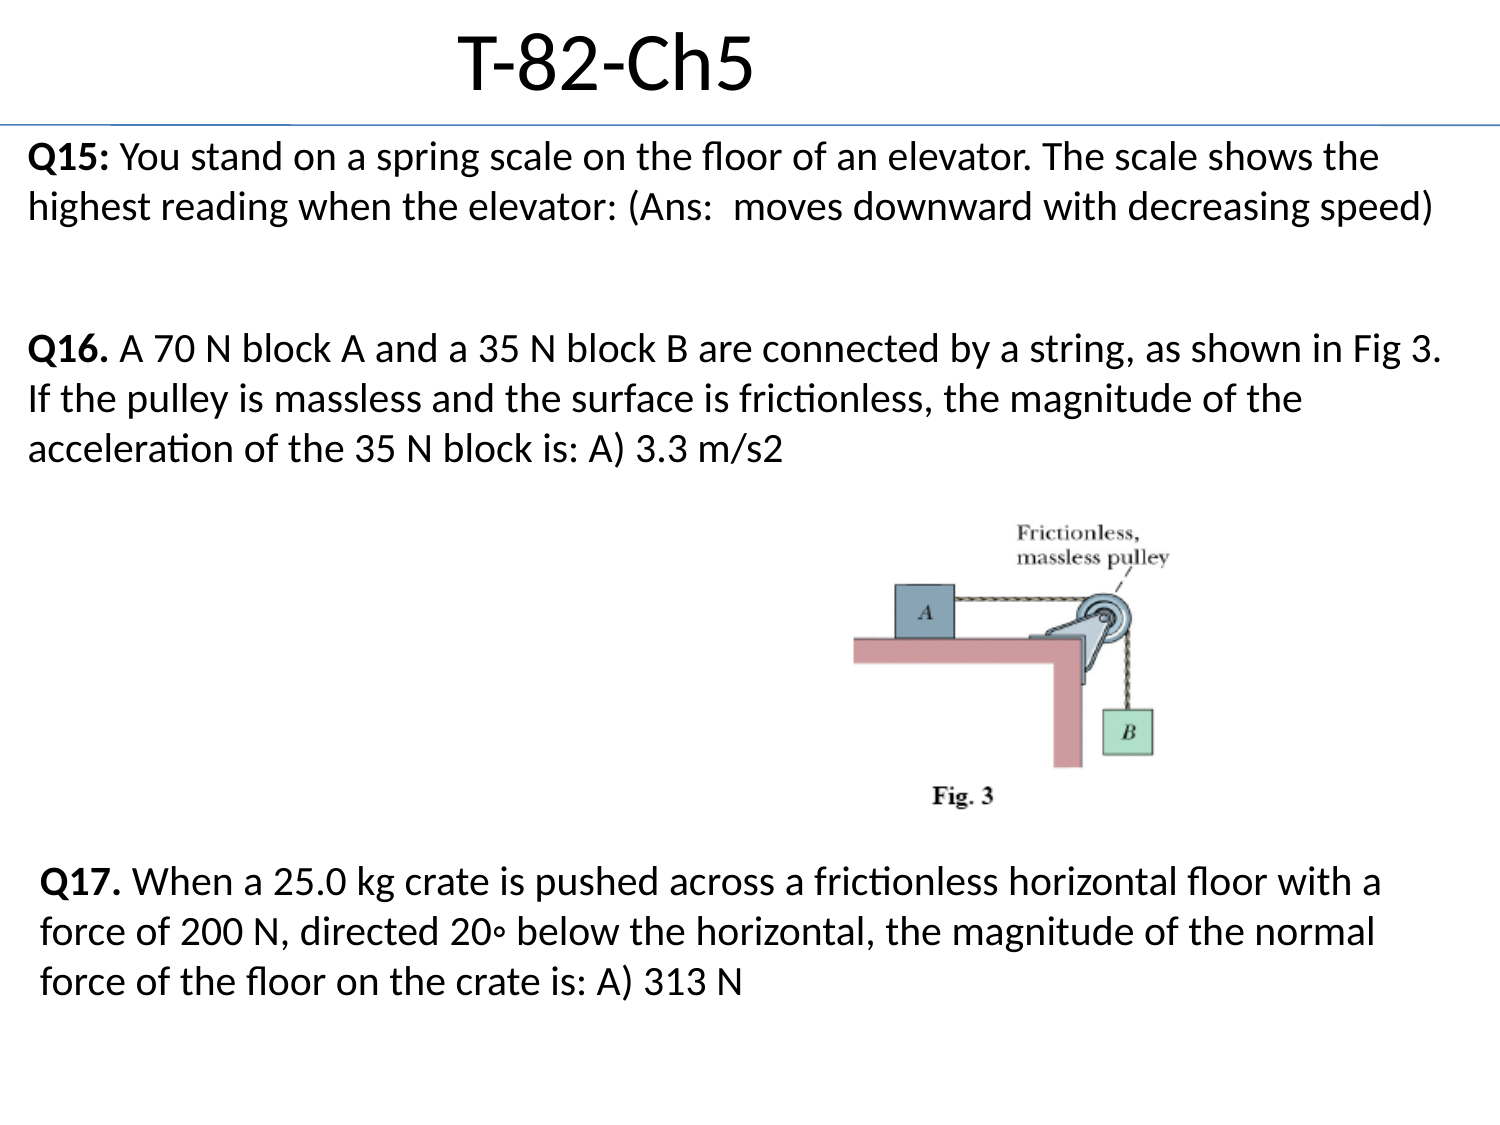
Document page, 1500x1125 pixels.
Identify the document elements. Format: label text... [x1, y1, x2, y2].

text_box T-82-Ch5 [442, 1, 773, 115]
text_box Q17. When a 25.0 kg crate is pushed across a frictionless horizontal floor with a force of 200 N, directed 20◦ below the horizontal, the magnitude of the normal force of the floor on the crate is: A) 313 N [24, 846, 1488, 1012]
text_box Q15: You stand on a spring scale on the floor of an elevator. The scale shows the highest reading when the elevator: (Ans: moves downward with decreasing speed) [12, 121, 1475, 237]
picture [849, 512, 1176, 826]
text_box Q16. A 70 N block A and a 35 N block B are connected by a string, as shown in Fig 3. If the pulley is massless and the surface is frictionless, the magnitude of the acceleration of the 35 N block is: A) 3.3 m/s2 [12, 313, 1475, 479]
